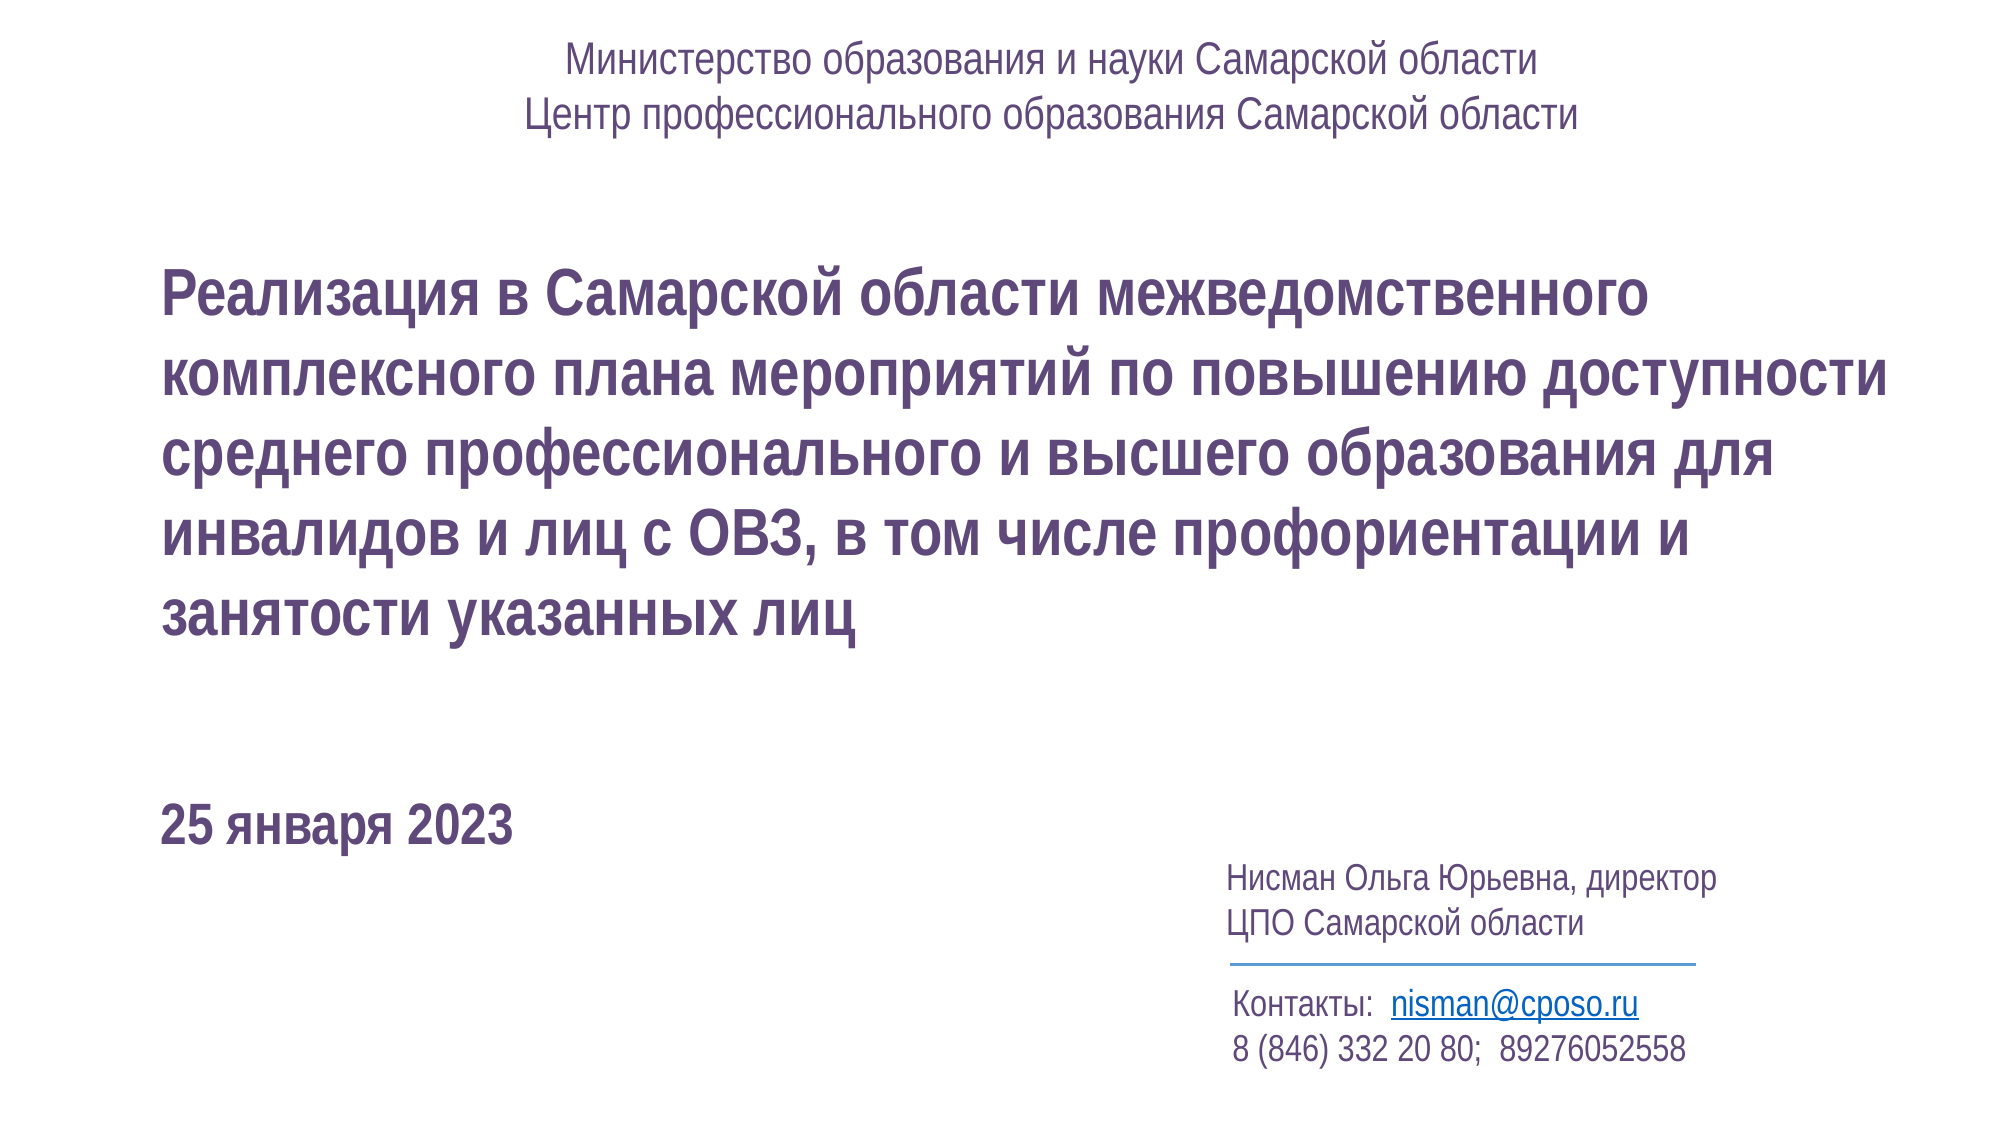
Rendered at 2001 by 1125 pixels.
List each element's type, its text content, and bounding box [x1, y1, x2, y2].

text_box Министерство образования и науки Самарской области Центр профессионального образования Самарской области [102, 21, 1945, 146]
text_box Нисман Ольга Юрьевна, директор ЦПО Самарской области [1211, 845, 1858, 951]
text_box Контакты: nisman@cposo.ru 8 (846) 332 20 80; 89276052558 [1174, 988, 1801, 1060]
text_box Реализация в Самарской области межведомственного комплексного плана мероприятий по повышению доступности среднего профессионального и высшего образования для инвалидов и лиц с ОВЗ, в том числе профориентации и занятости указанных лиц [90, 241, 1981, 657]
text_box 25 января 2023 [89, 779, 670, 864]
